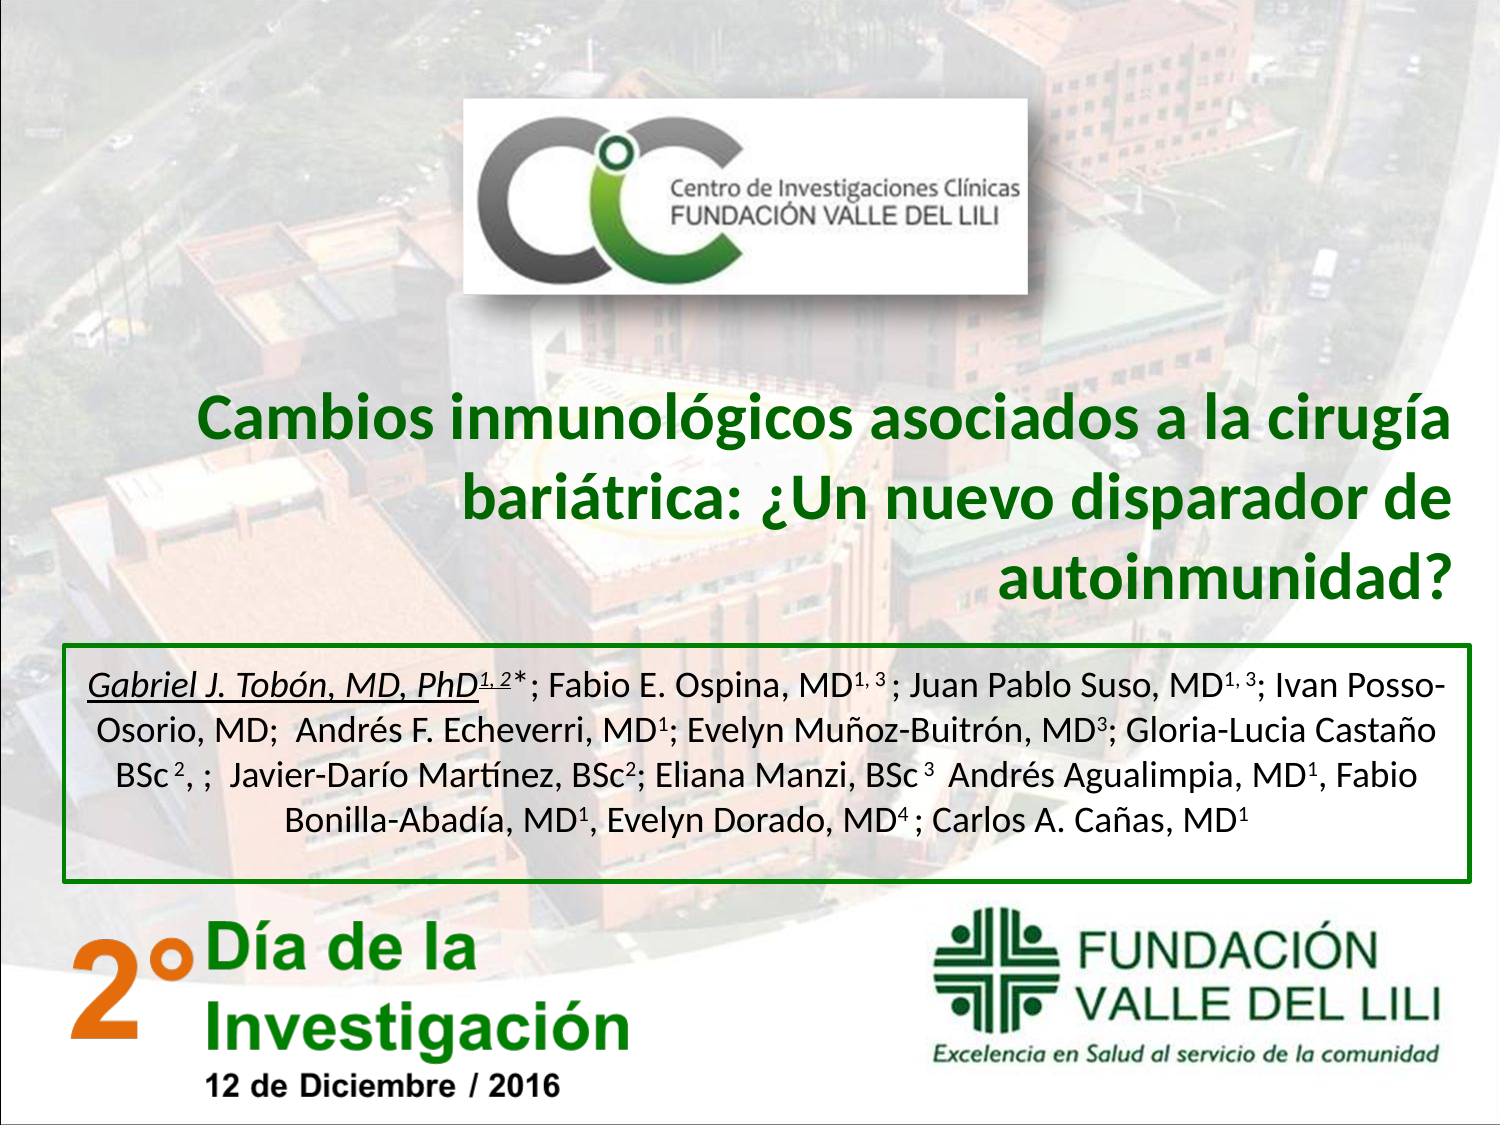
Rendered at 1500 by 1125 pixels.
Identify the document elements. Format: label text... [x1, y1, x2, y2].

subtitle Gabriel J. Tobón, MD, PhD1, 2*; Fabio E. Ospina, MD1, 3 ; Juan Pablo Suso, MD1, 3; Ivan Posso-Osorio, MD; Andrés F. Echeverri, MD1; Evelyn Muñoz-Buitrón, MD3; Gloria-Lucia Castaño BSc 2, ; Javier-Darío Martínez, BSc2; Eliana Manzi, BSc 3 Andrés Agualimpia, MD1, Fabio Bonilla-Abadía, MD1, Evelyn Dorado, MD4 ; Carlos A. Cañas, MD1 [63, 645, 1470, 882]
picture [0, 0, 1500, 1125]
title Cambios inmunológicos asociados a la cirugía bariátrica: ¿Un nuevo disparador de autoinmunidad? [135, 355, 1470, 630]
